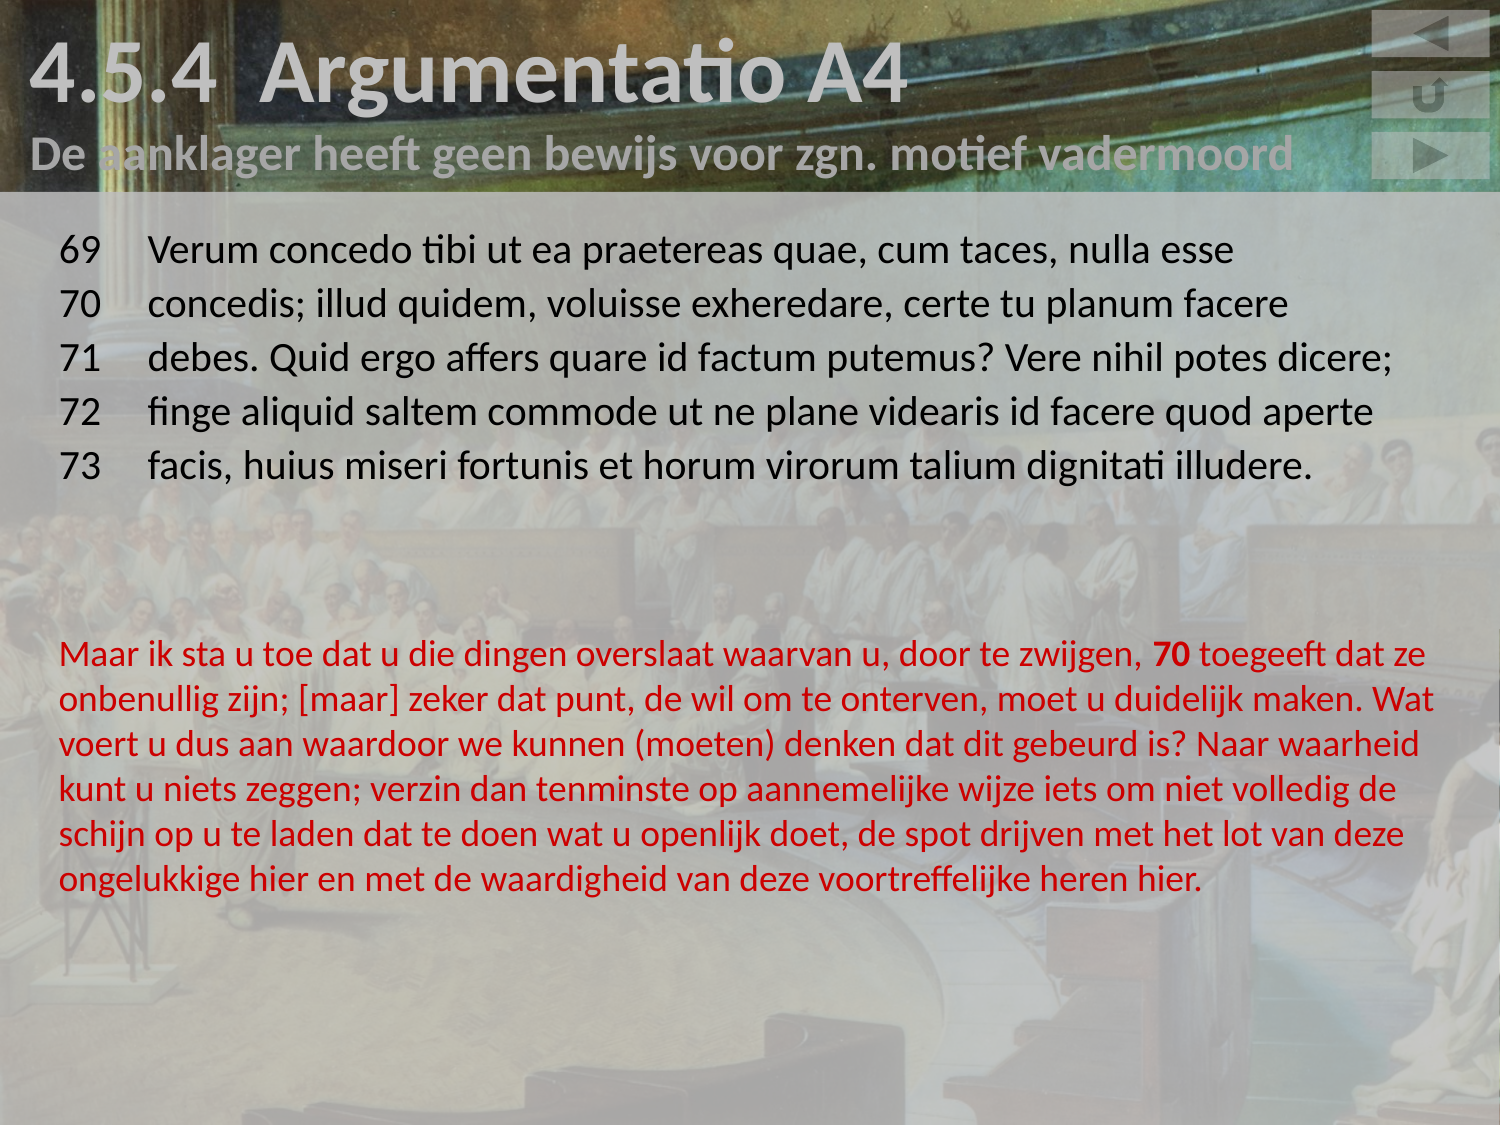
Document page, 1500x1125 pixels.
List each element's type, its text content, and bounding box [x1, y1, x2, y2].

text_box 69 Verum concedo tibi ut ea praetereas quae, cum taces, nulla esse 70 concedis; illud quidem, voluisse exheredare, certe tu planum facere 71 debes. Quid ergo affers quare id factum putemus? Vere nihil potes dicere; 72 finge aliquid saltem commode ut ne plane videaris id facere quod aperte 73 facis, huius miseri fortunis et horum virorum talium dignitati illudere. [0, 191, 1500, 628]
text_box 4.5.4 Argumentatio A4 De aanklager heeft geen bewijs voor zgn. motief vadermoord [0, 0, 1500, 191]
text_box [1371, 131, 1490, 180]
text_box [1371, 9, 1490, 58]
text_box Maar ik sta u toe dat u die dingen overslaat waarvan u, door te zwijgen, 70 toegeeft dat ze onbenullig zijn; [maar] zeker dat punt, de wil om te onterven, moet u duidelijk maken. Wat voert u dus aan waardoor we kunnen (moeten) denken dat dit gebeurd is? Naar waarheid kunt u niets zeggen; verzin dan tenminste op aannemelijke wijze iets om niet volledig de schijn op u te laden dat te doen wat u openlijk doet, de spot drijven met het lot van deze ongelukkige hier en met de waardigheid van deze voortreffelijke heren hier. [0, 628, 1500, 1125]
text_box [1371, 71, 1490, 119]
